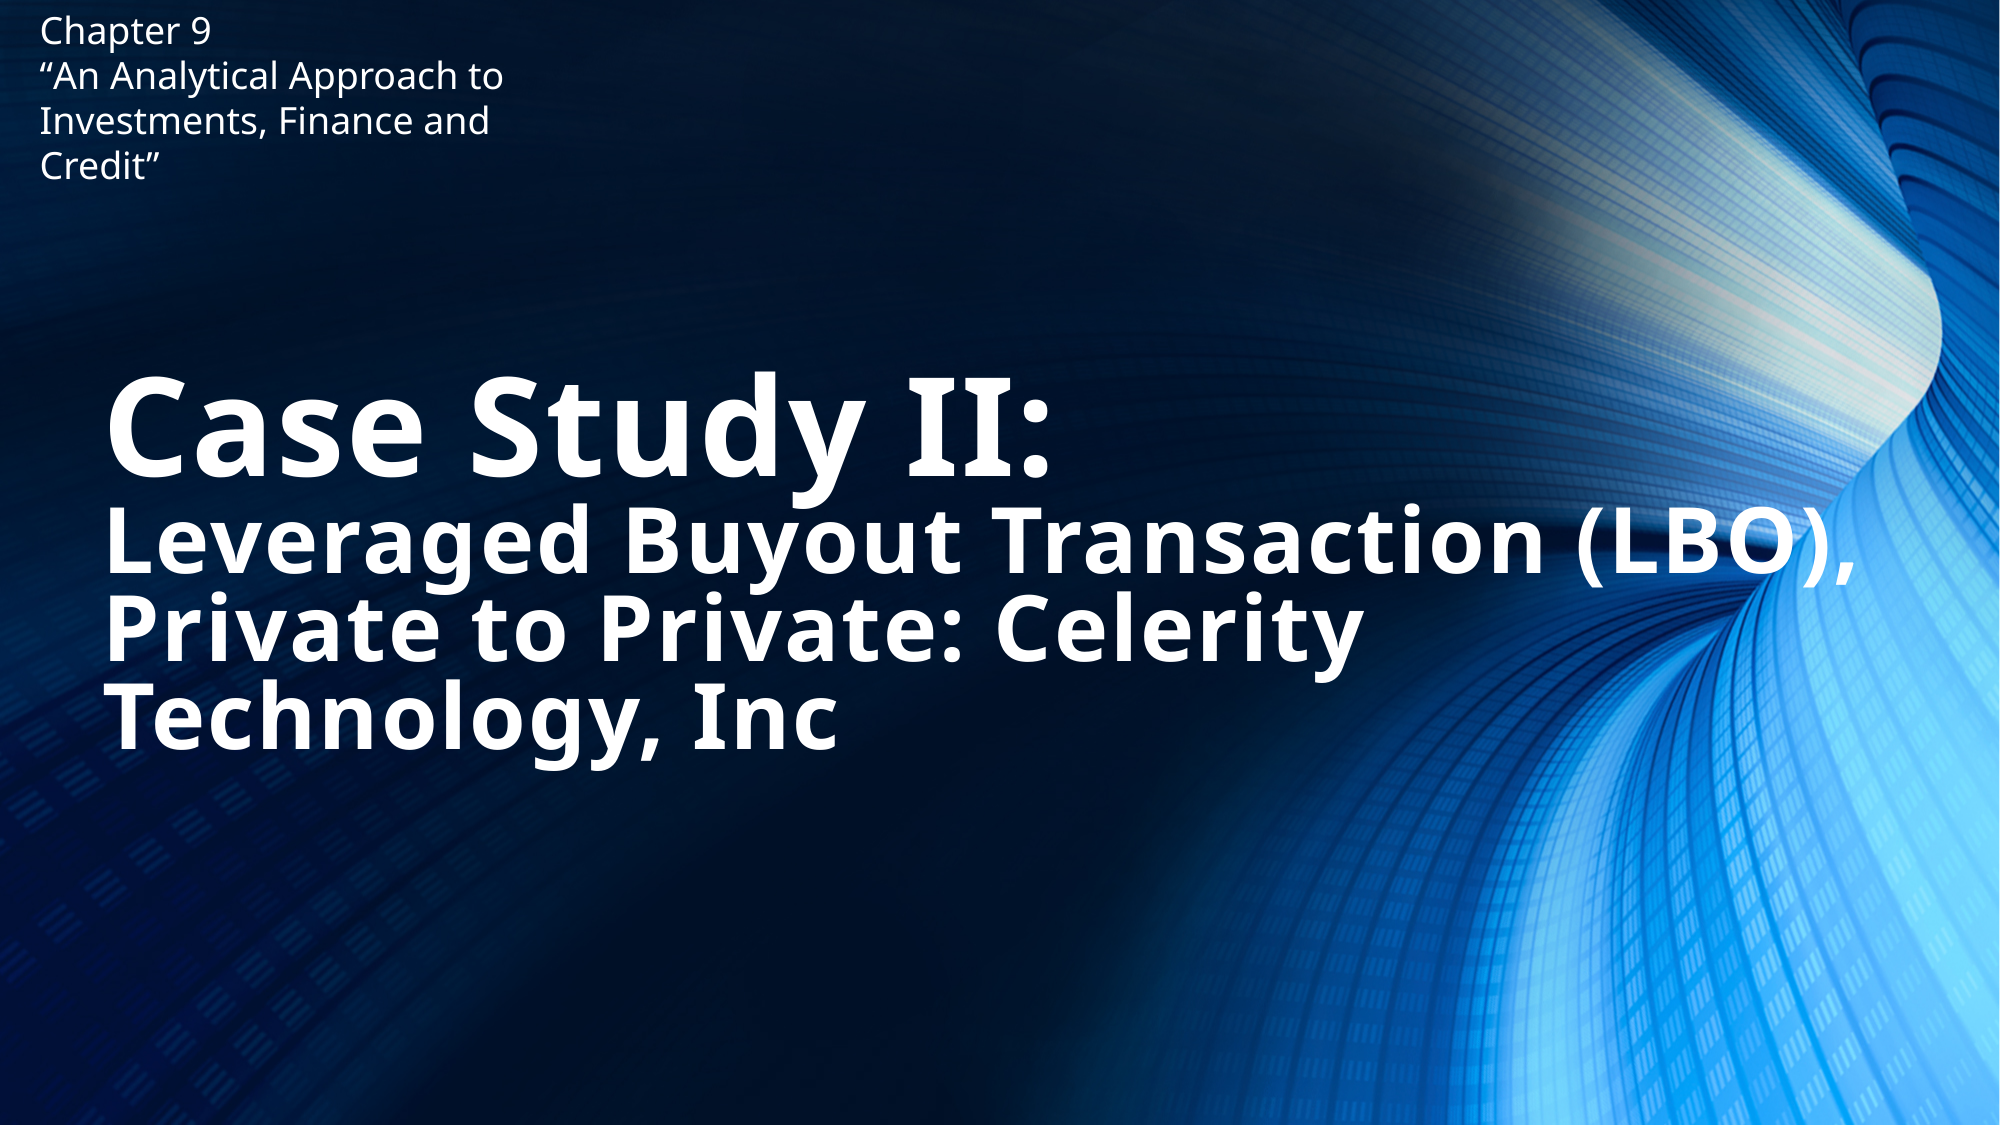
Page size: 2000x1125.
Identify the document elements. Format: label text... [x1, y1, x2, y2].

picture [0, 0, 2000, 1125]
title Case Study II: Leveraged Buyout Transaction (LBO), Private to Private: Celerity Technology, Inc [87, 299, 1888, 775]
text_box Chapter 9 “An Analytical Approach to Investments, Finance and Credit” [24, 0, 600, 195]
